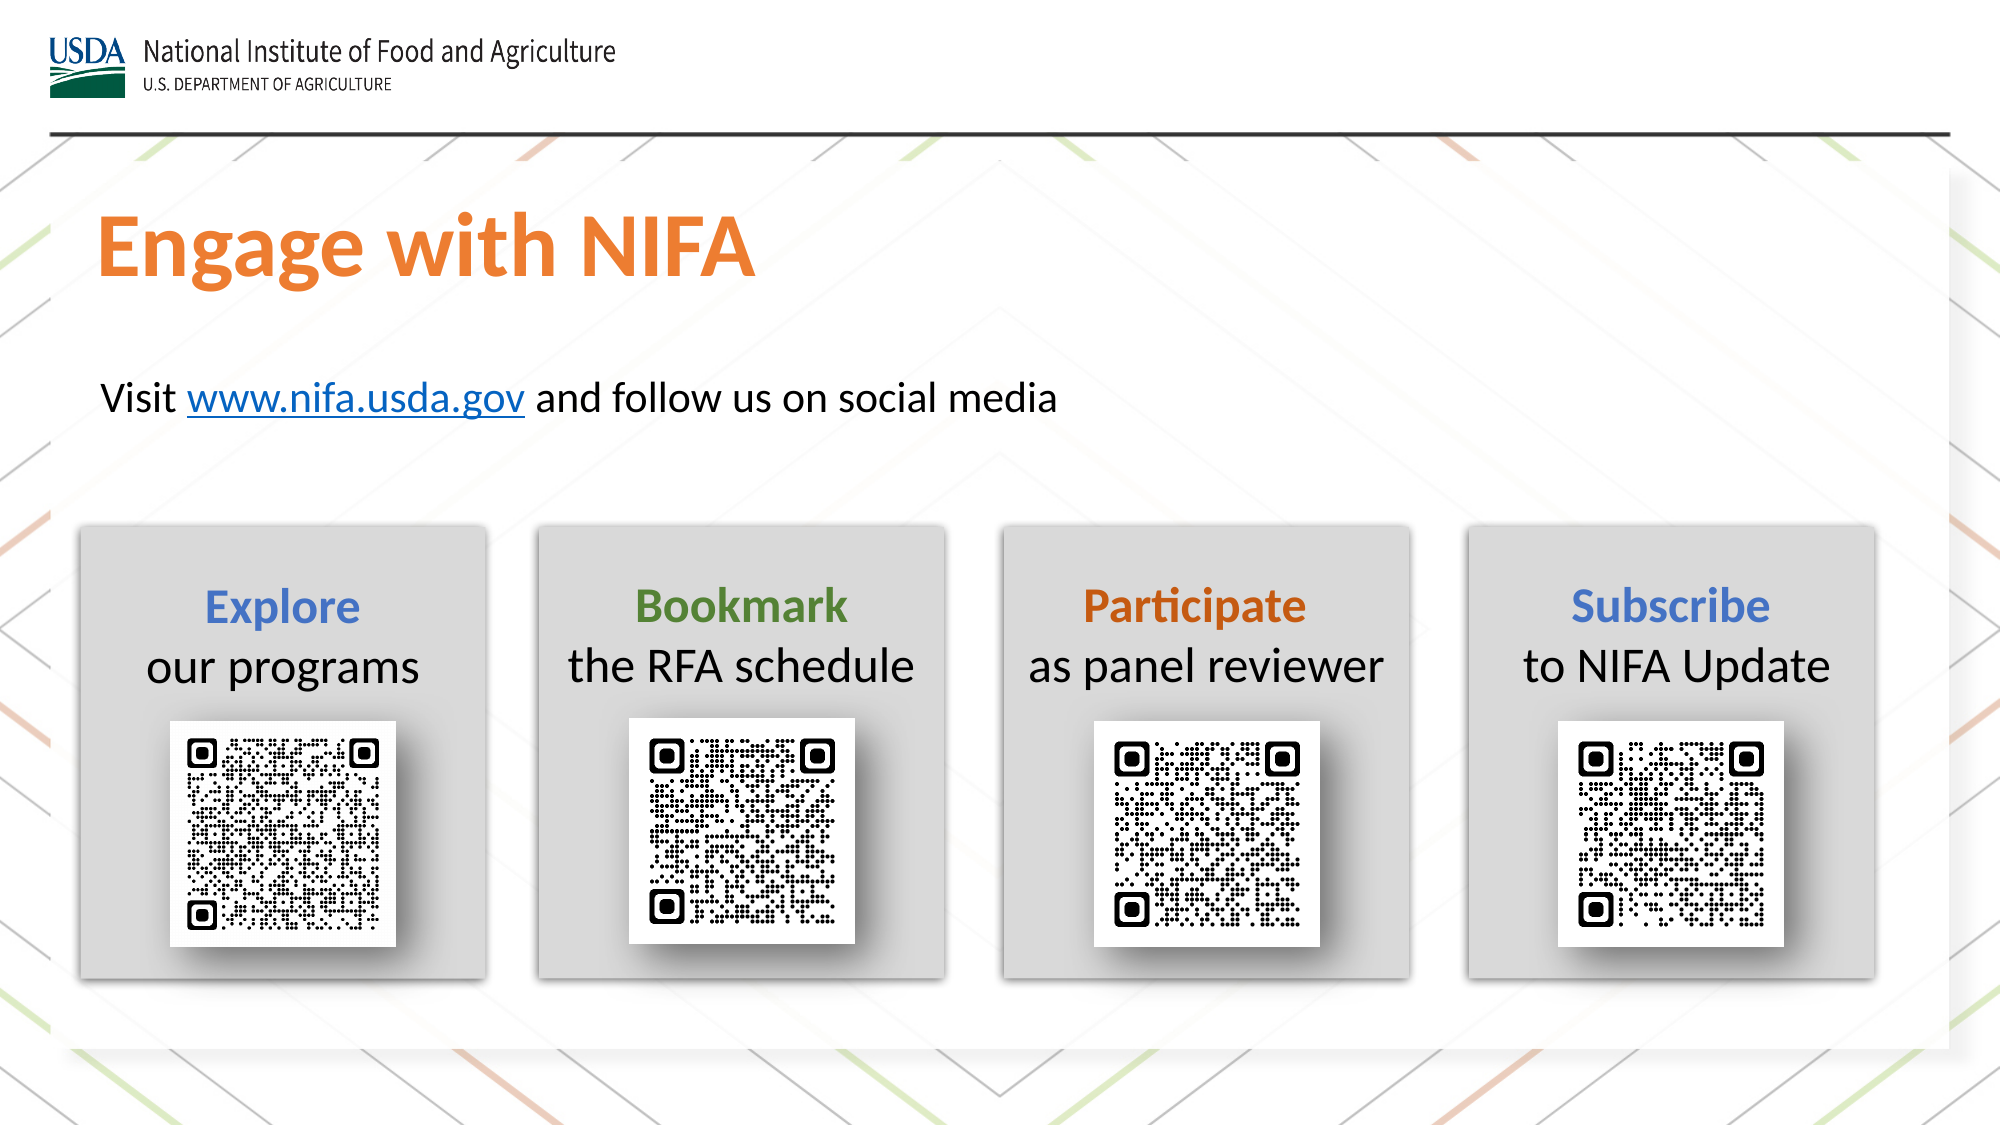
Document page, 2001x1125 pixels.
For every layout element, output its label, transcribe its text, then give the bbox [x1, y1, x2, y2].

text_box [1469, 526, 1875, 979]
picture [0, 0, 2000, 1125]
list Visit www.nifa.usda.gov and follow us on social media [85, 367, 1923, 468]
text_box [1004, 526, 1410, 979]
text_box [80, 526, 486, 979]
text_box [539, 526, 945, 979]
title Engage with NIFA [81, 177, 1919, 381]
